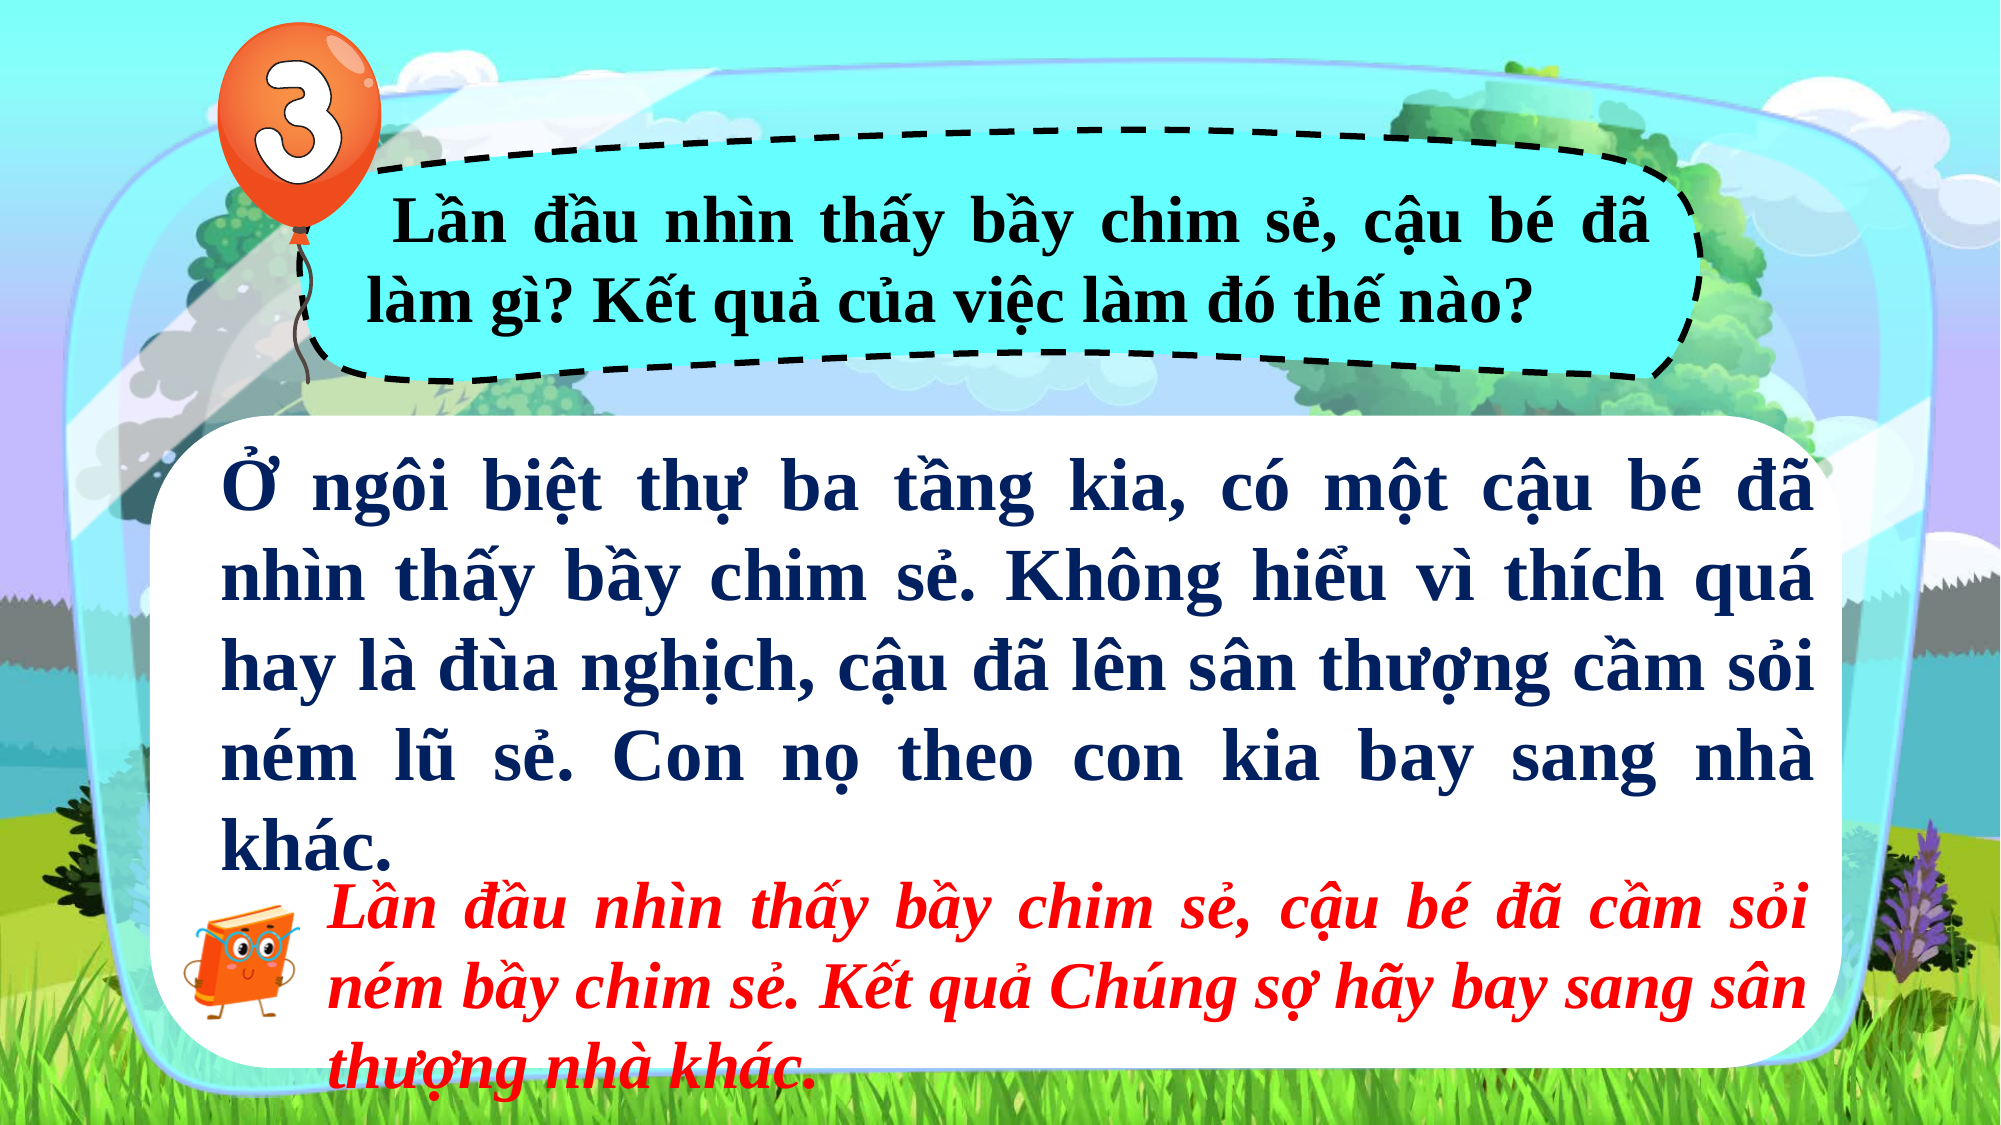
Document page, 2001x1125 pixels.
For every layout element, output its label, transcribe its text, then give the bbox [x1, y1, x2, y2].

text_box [382, 129, 1701, 382]
picture [0, 0, 2001, 1125]
text_box Lần đầu nhìn thấy bầy chim sẻ, cậu bé đã cầm sỏi ném bầy chim sẻ. Kết quả Chúng sợ hãy bay sang sân thượng nhà khác. [327, 1098, 1811, 1102]
